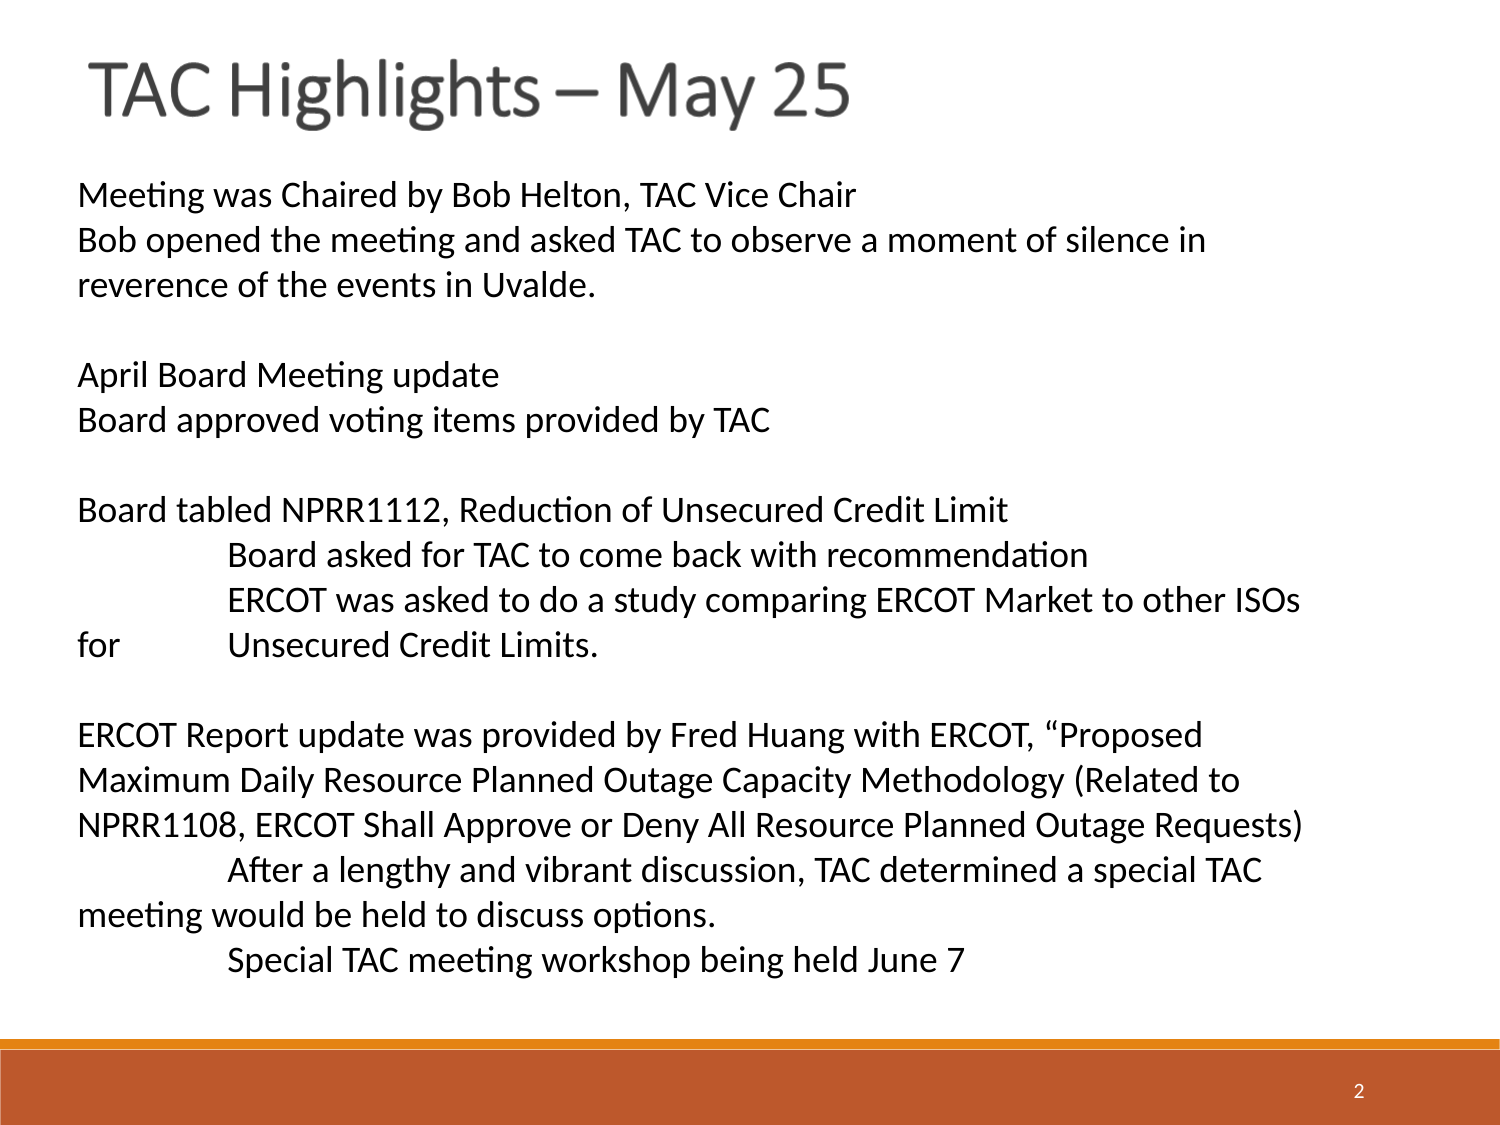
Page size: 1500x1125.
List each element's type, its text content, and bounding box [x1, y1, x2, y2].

text_box Meeting was Chaired by Bob Helton, TAC Vice Chair Bob opened the meeting and asked TAC to observe a moment of silence in reverence of the events in Uvalde. April Board Meeting update Board approved voting items provided by TAC Board tabled NPRR1112, Reduction of Unsecured Credit Limit Board asked for TAC to come back with recommendation ERCOT was asked to do a study comparing ERCOT Market to other ISOs for Unsecured Credit Limits. ERCOT Report update was provided by Fred Huang with ERCOT, “Proposed Maximum Daily Resource Planned Outage Capacity Methodology (Related to NPRR1108, ERCOT Shall Approve or Deny All Resource Planned Outage Requests) After a lengthy and vibrant discussion, TAC determined a special TAC meeting would be held to discuss options. Special TAC meeting workshop being held June 7 [62, 162, 1328, 988]
slide_number 2 [1218, 1059, 1380, 1120]
picture [36, 11, 1308, 190]
